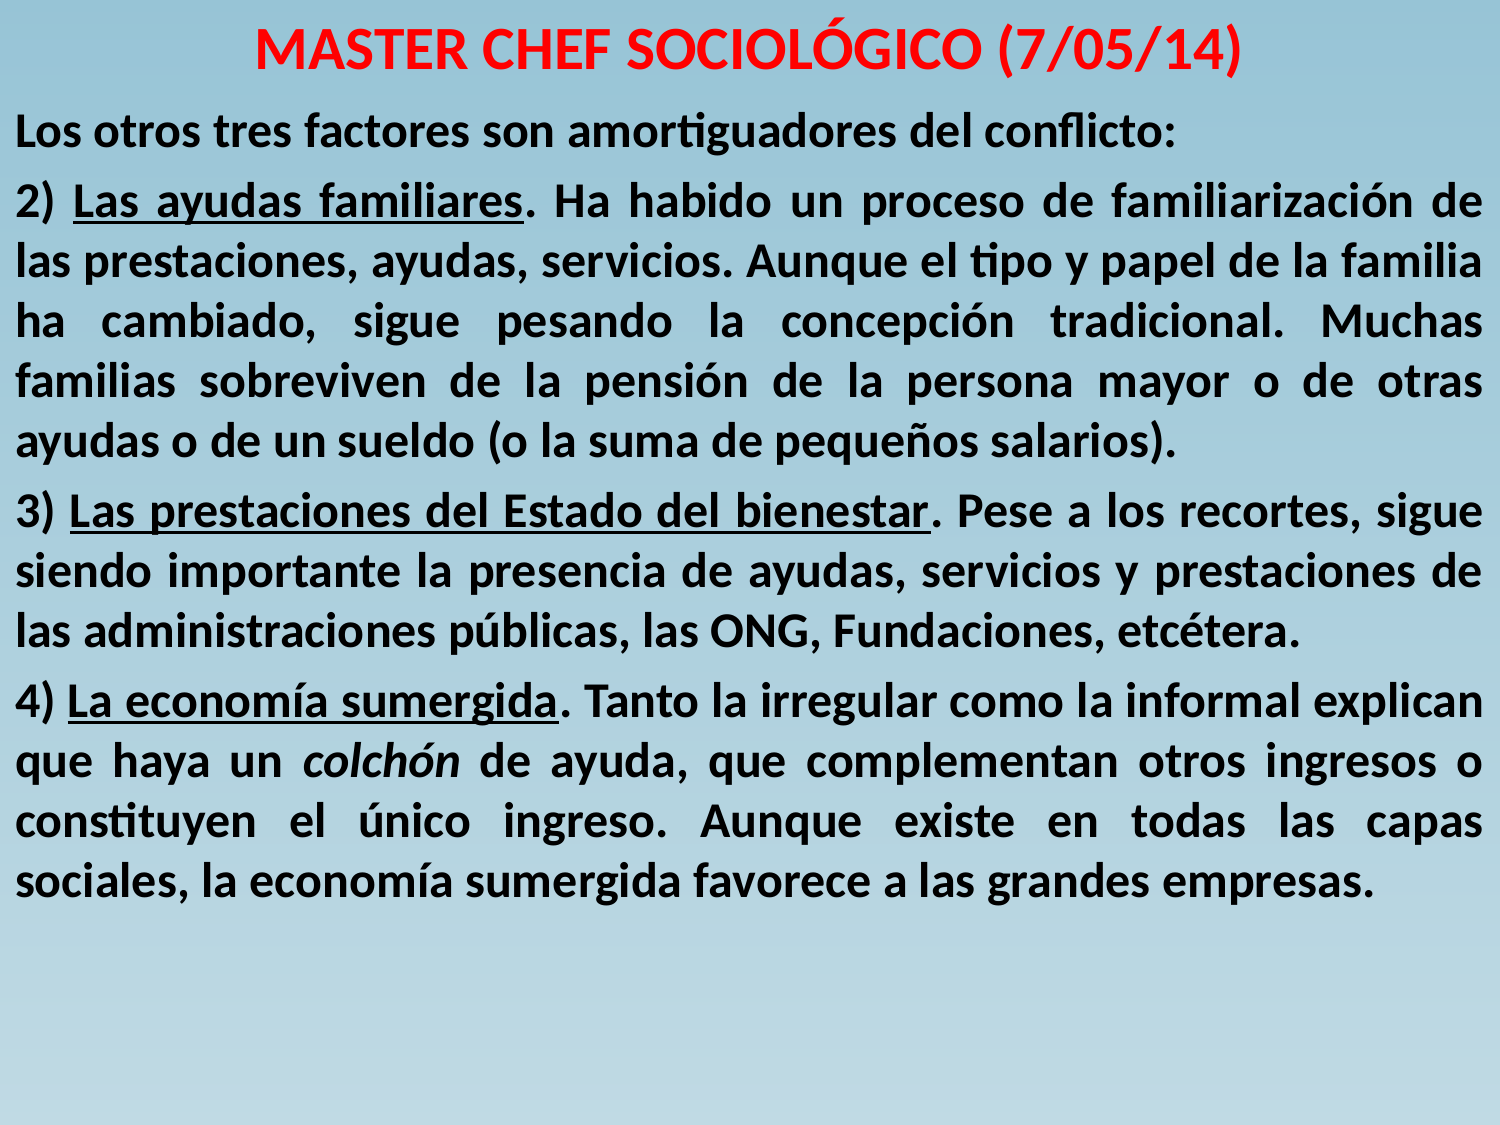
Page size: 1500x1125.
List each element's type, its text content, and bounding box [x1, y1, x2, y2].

title MASTER CHEF SOCIOLÓGICO (7/05/14) [0, 0, 1500, 90]
subtitle Los otros tres factores son amortiguadores del conflicto: 2) Las ayudas familiares. Ha habido un proceso de familiarización de las prestaciones, ayudas, servicios. Aunque el tipo y papel de la familia ha cambiado, sigue pesando la concepción tradicional. Muchas familias sobreviven de la pensión de la persona mayor o de otras ayudas o de un sueldo (o la suma de pequeños salarios). 3) Las prestaciones del Estado del bienestar. Pese a los recortes, sigue siendo importante la presencia de ayudas, servicios y prestaciones de las administraciones públicas, las ONG, Fundaciones, etcétera. 4) La economía sumergida. Tanto la irregular como la informal explican que haya un colchón de ayuda, que complementan otros ingresos o constituyen el único ingreso. Aunque existe en todas las capas sociales, la economía sumergida favorece a las grandes empresas. [0, 90, 1500, 1125]
